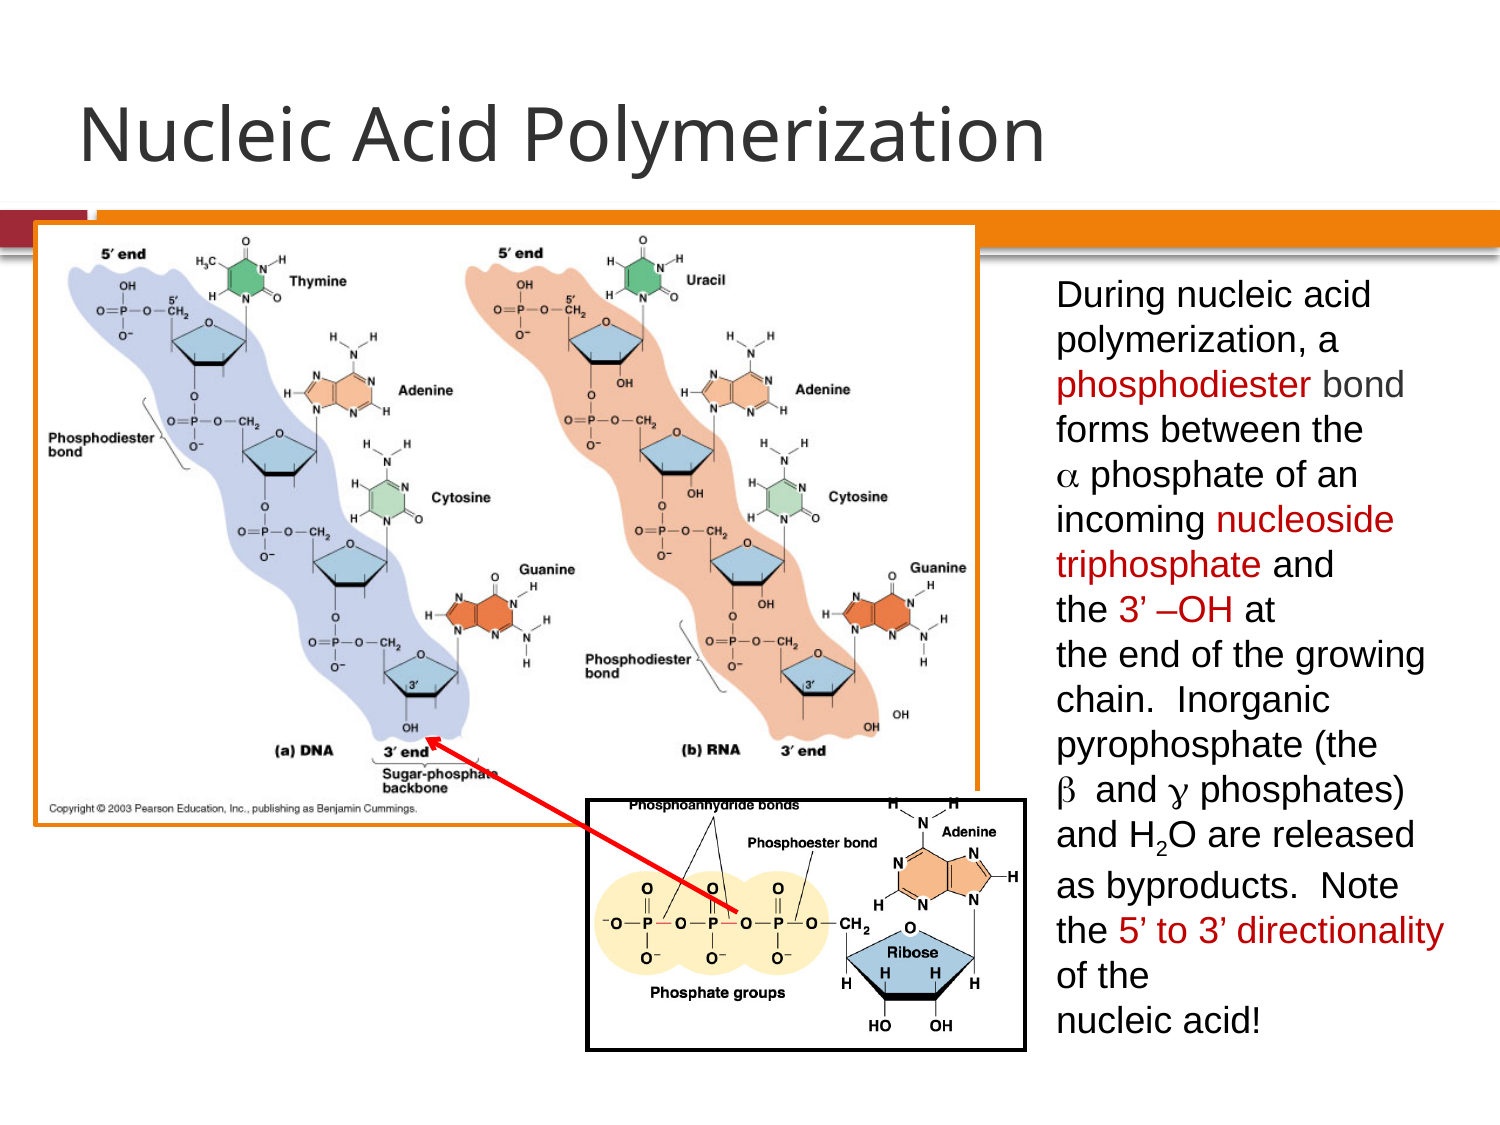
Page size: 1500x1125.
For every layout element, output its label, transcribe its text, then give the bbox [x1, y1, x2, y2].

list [587, 791, 1026, 1044]
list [37, 224, 976, 823]
text_box During nucleic acid polymerization, a phosphodiester bond forms between the a phosphate of an incoming nucleoside triphosphate and the 3’ –OH at the end of the growing chain. Inorganic pyrophosphate (the b and g phosphates) and H2O are released as byproducts. Note the 5’ to 3’ directionality of the nucleic acid! [1041, 262, 1471, 1049]
title Nucleic Acid Polymerization [62, 37, 1088, 225]
